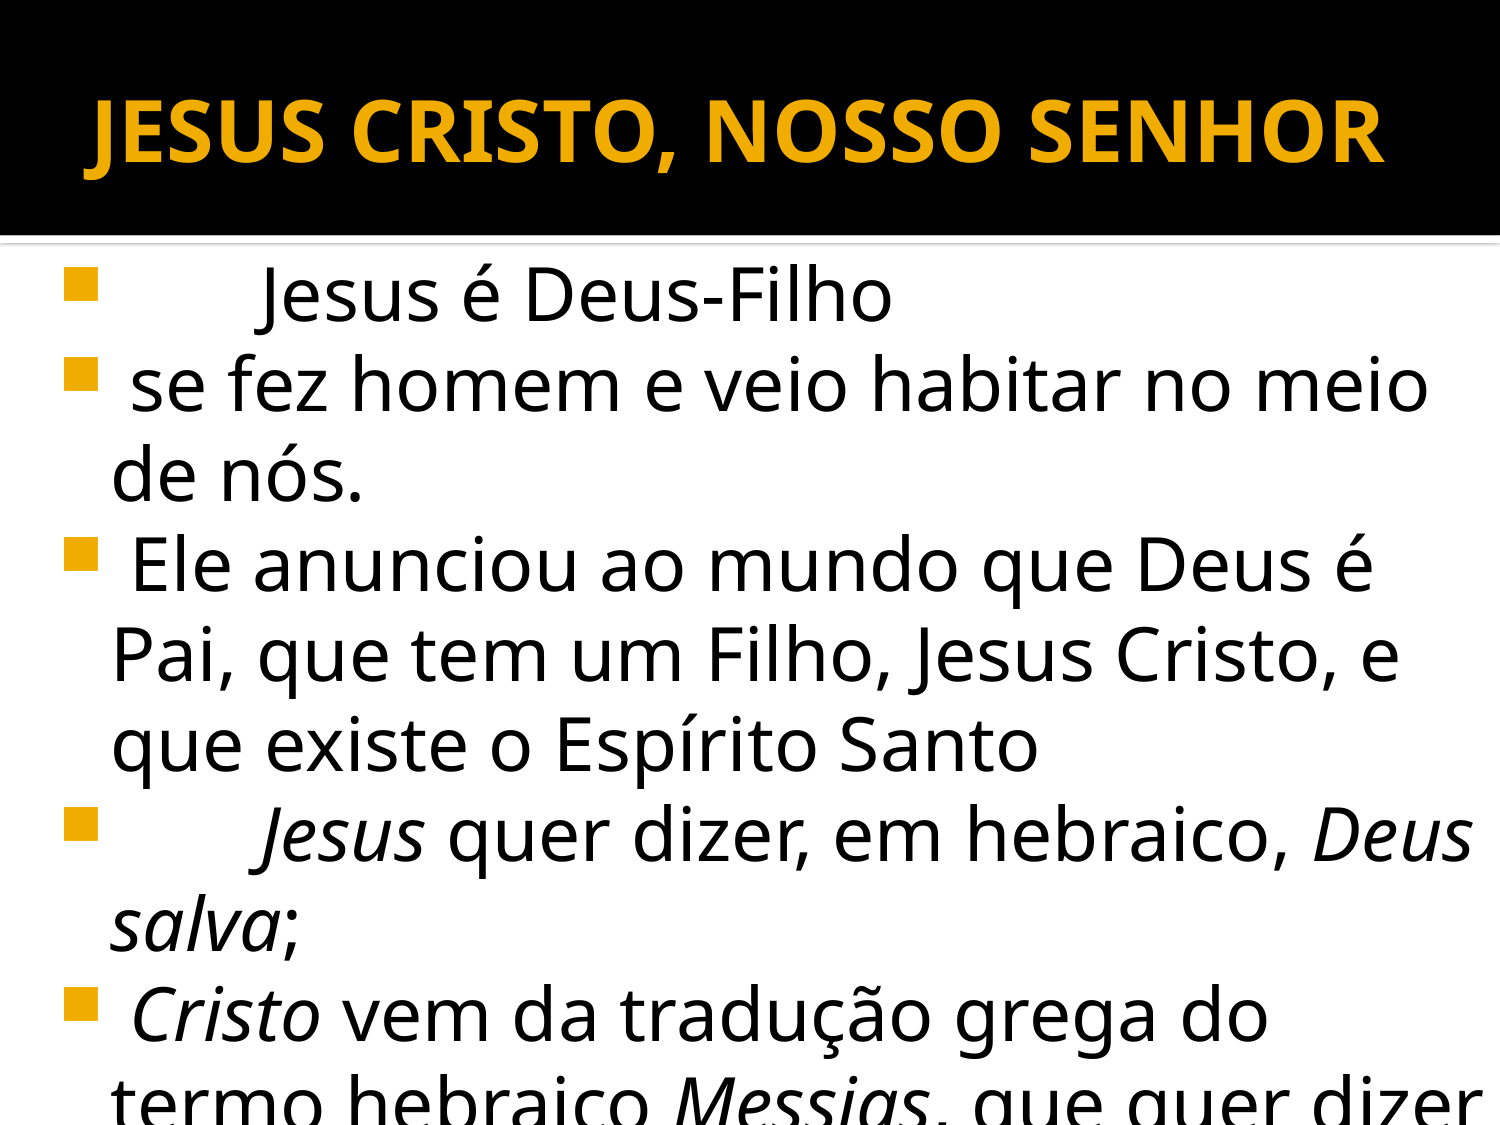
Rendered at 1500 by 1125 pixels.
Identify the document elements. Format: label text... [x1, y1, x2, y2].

list Jesus é Deus-Filho se fez homem e veio habitar no meio de nós. Ele anunciou ao mundo que Deus é Pai, que tem um Filho, Jesus Cristo, e que existe o Espírito Santo Jesus quer dizer, em hebraico, Deus salva; Cristo vem da tradução grega do termo hebraico Messias, que quer dizer ungido. [29, 231, 1500, 1094]
title JESUS CRISTO, NOSSO SENHOR [75, 25, 1425, 231]
